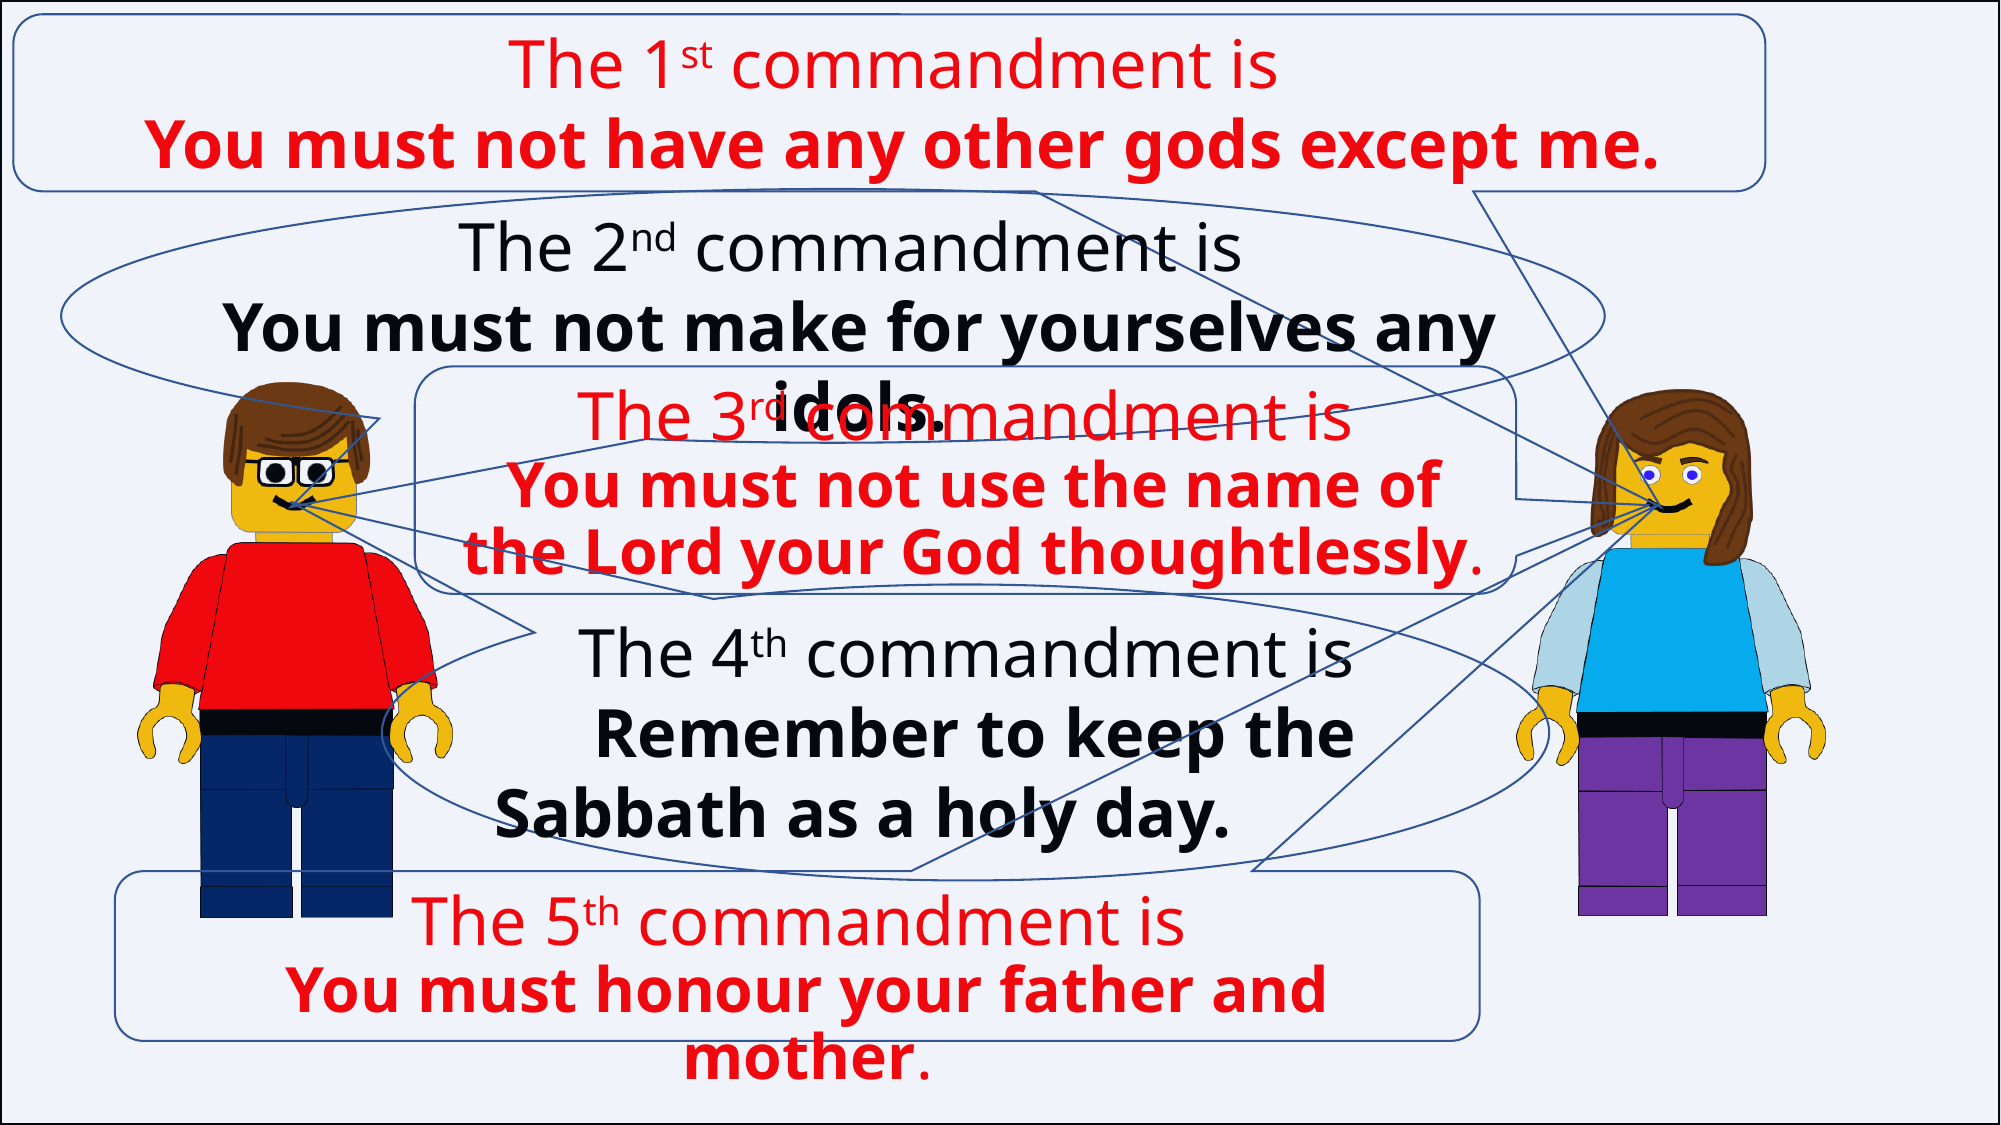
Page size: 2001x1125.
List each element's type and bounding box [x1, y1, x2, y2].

text_box [13, 14, 1766, 272]
text_box [381, 584, 1550, 881]
text_box [414, 366, 1517, 584]
text_box [0, 0, 2000, 1125]
text_box [114, 871, 1480, 1041]
picture [137, 443, 414, 871]
picture [1516, 389, 1826, 916]
text_box [61, 189, 1605, 443]
